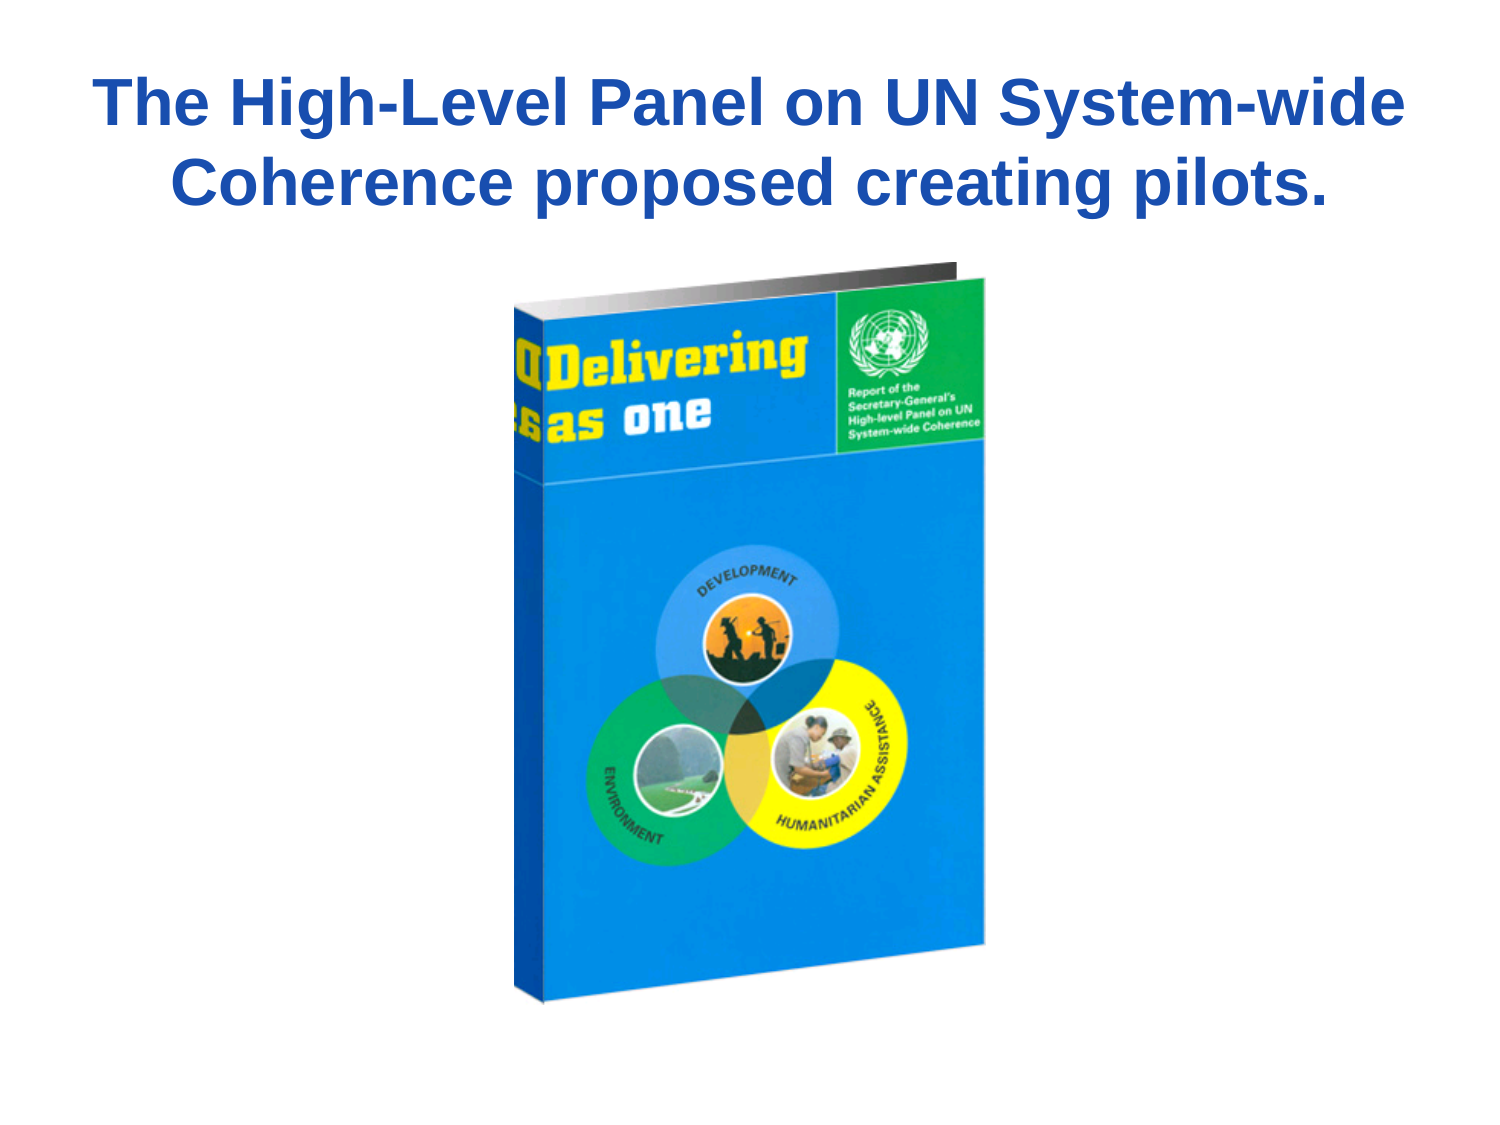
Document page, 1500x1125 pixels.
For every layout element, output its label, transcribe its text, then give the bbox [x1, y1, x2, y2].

title The High-Level Panel on UN System-wide Coherence proposed creating pilots. [49, 44, 1451, 233]
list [514, 262, 986, 1006]
